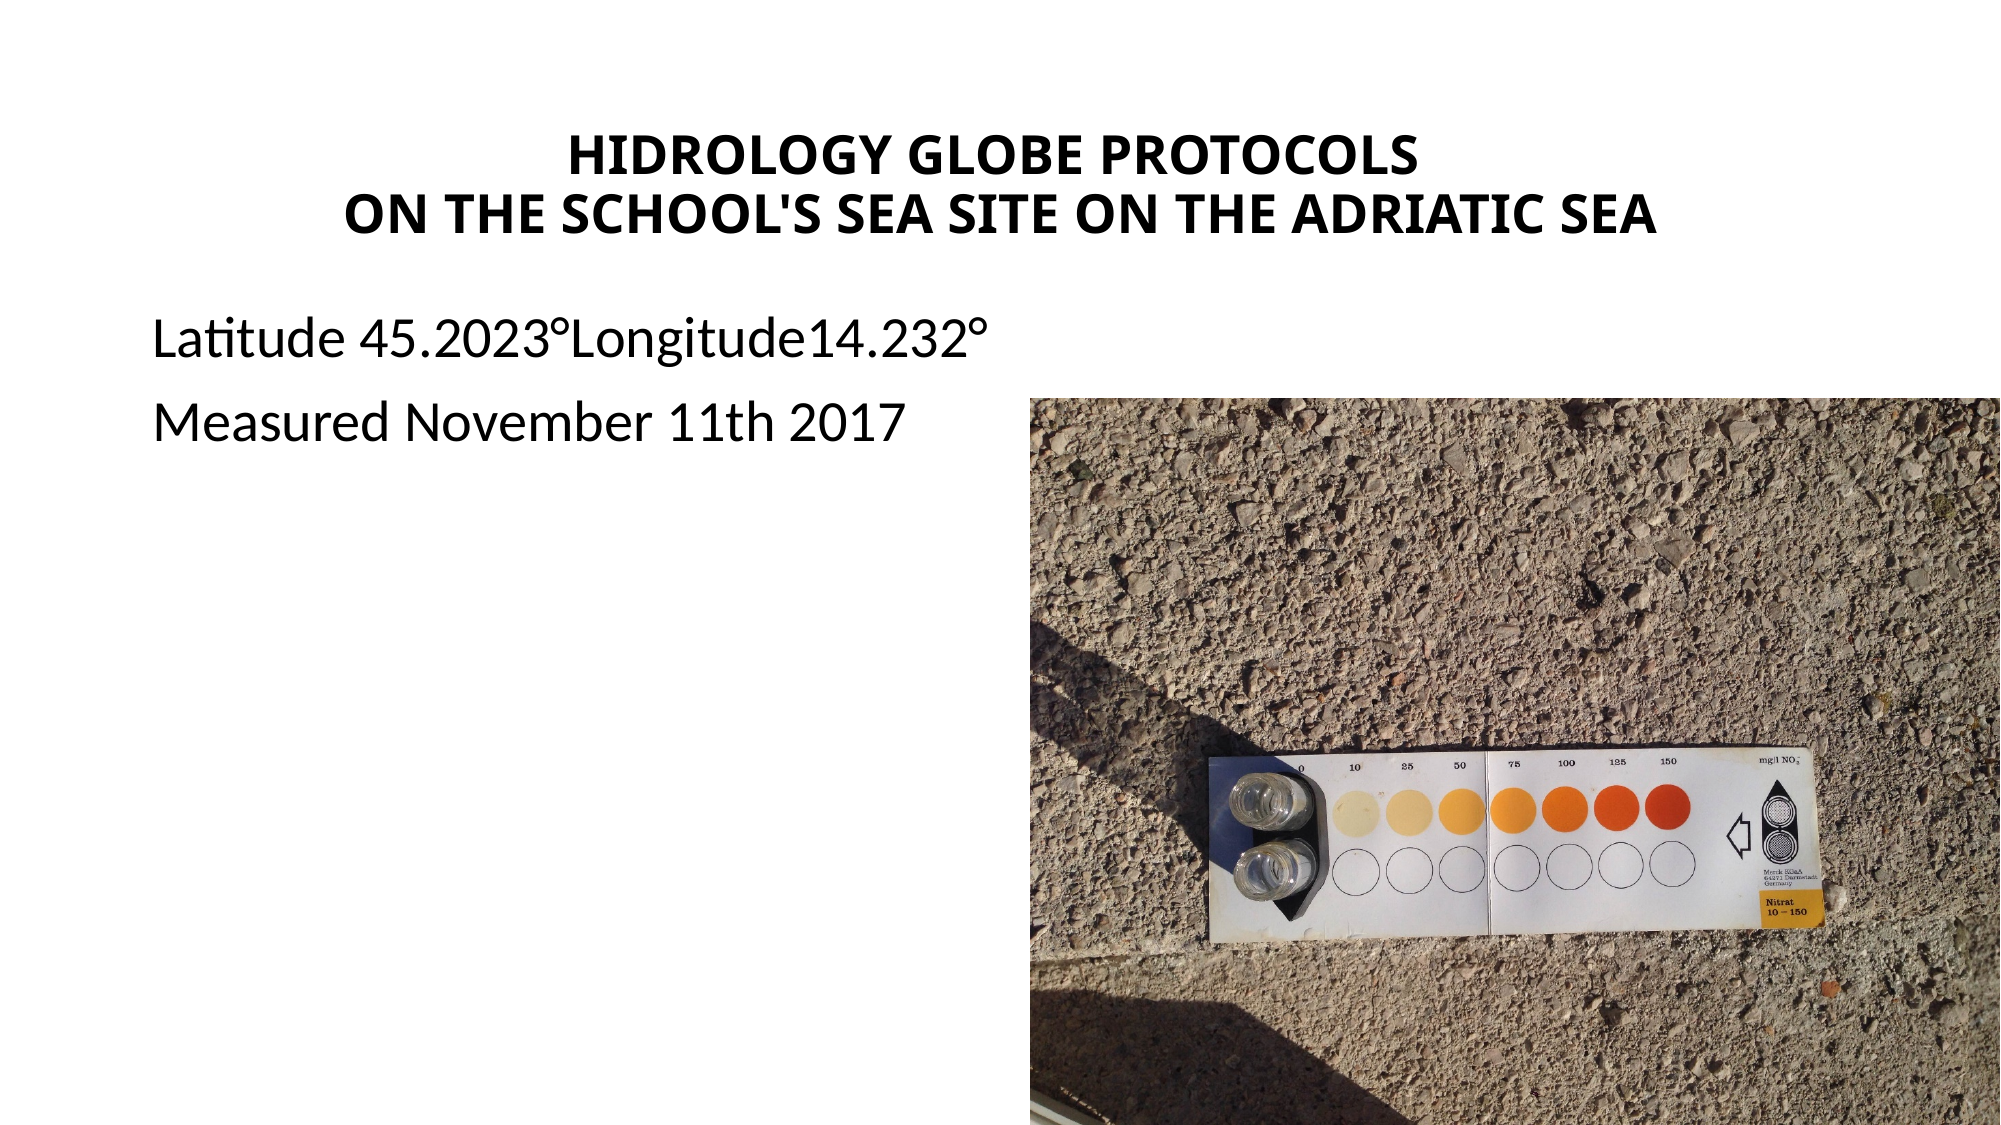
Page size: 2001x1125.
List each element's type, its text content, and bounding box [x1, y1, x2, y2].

list Latitude 45.2023°Longitude14.232° Measured November 11th 2017 [137, 299, 1863, 1014]
picture [1030, 398, 2000, 1125]
title HIDROLOGY GLOBE PROTOCOLS ON THE SCHOOL'S SEA SITE ON THE ADRIATIC SEA [137, 59, 1863, 299]
